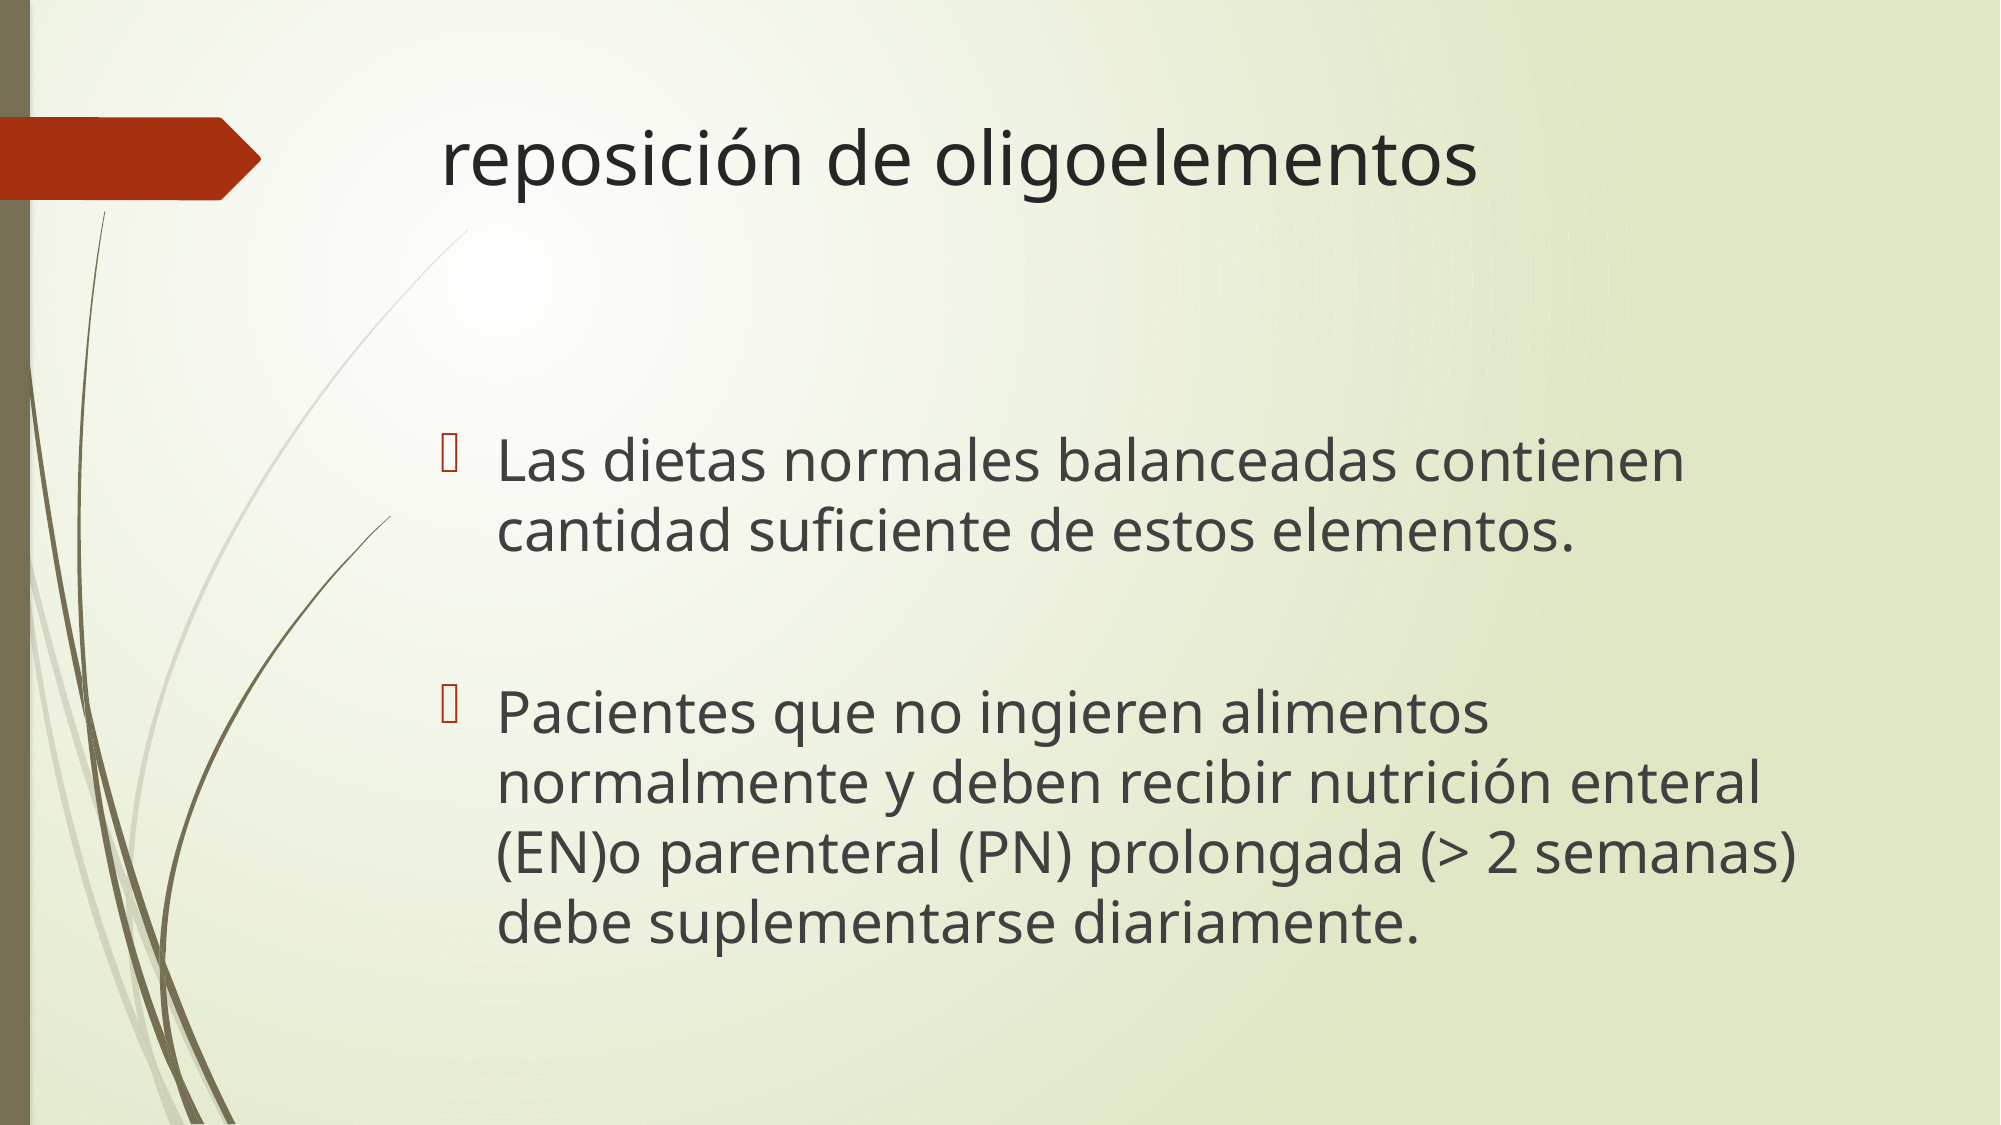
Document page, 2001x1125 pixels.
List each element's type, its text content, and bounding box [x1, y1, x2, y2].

list Las dietas normales balanceadas contienen cantidad suficiente de estos elementos. Pacientes que no ingieren alimentos normalmente y deben recibir nutrición enteral (EN)o parenteral (PN) prolongada (> 2 semanas) debe suplementarse diariamente. [424, 350, 1888, 970]
title reposición de oligoelementos [425, 102, 1888, 313]
